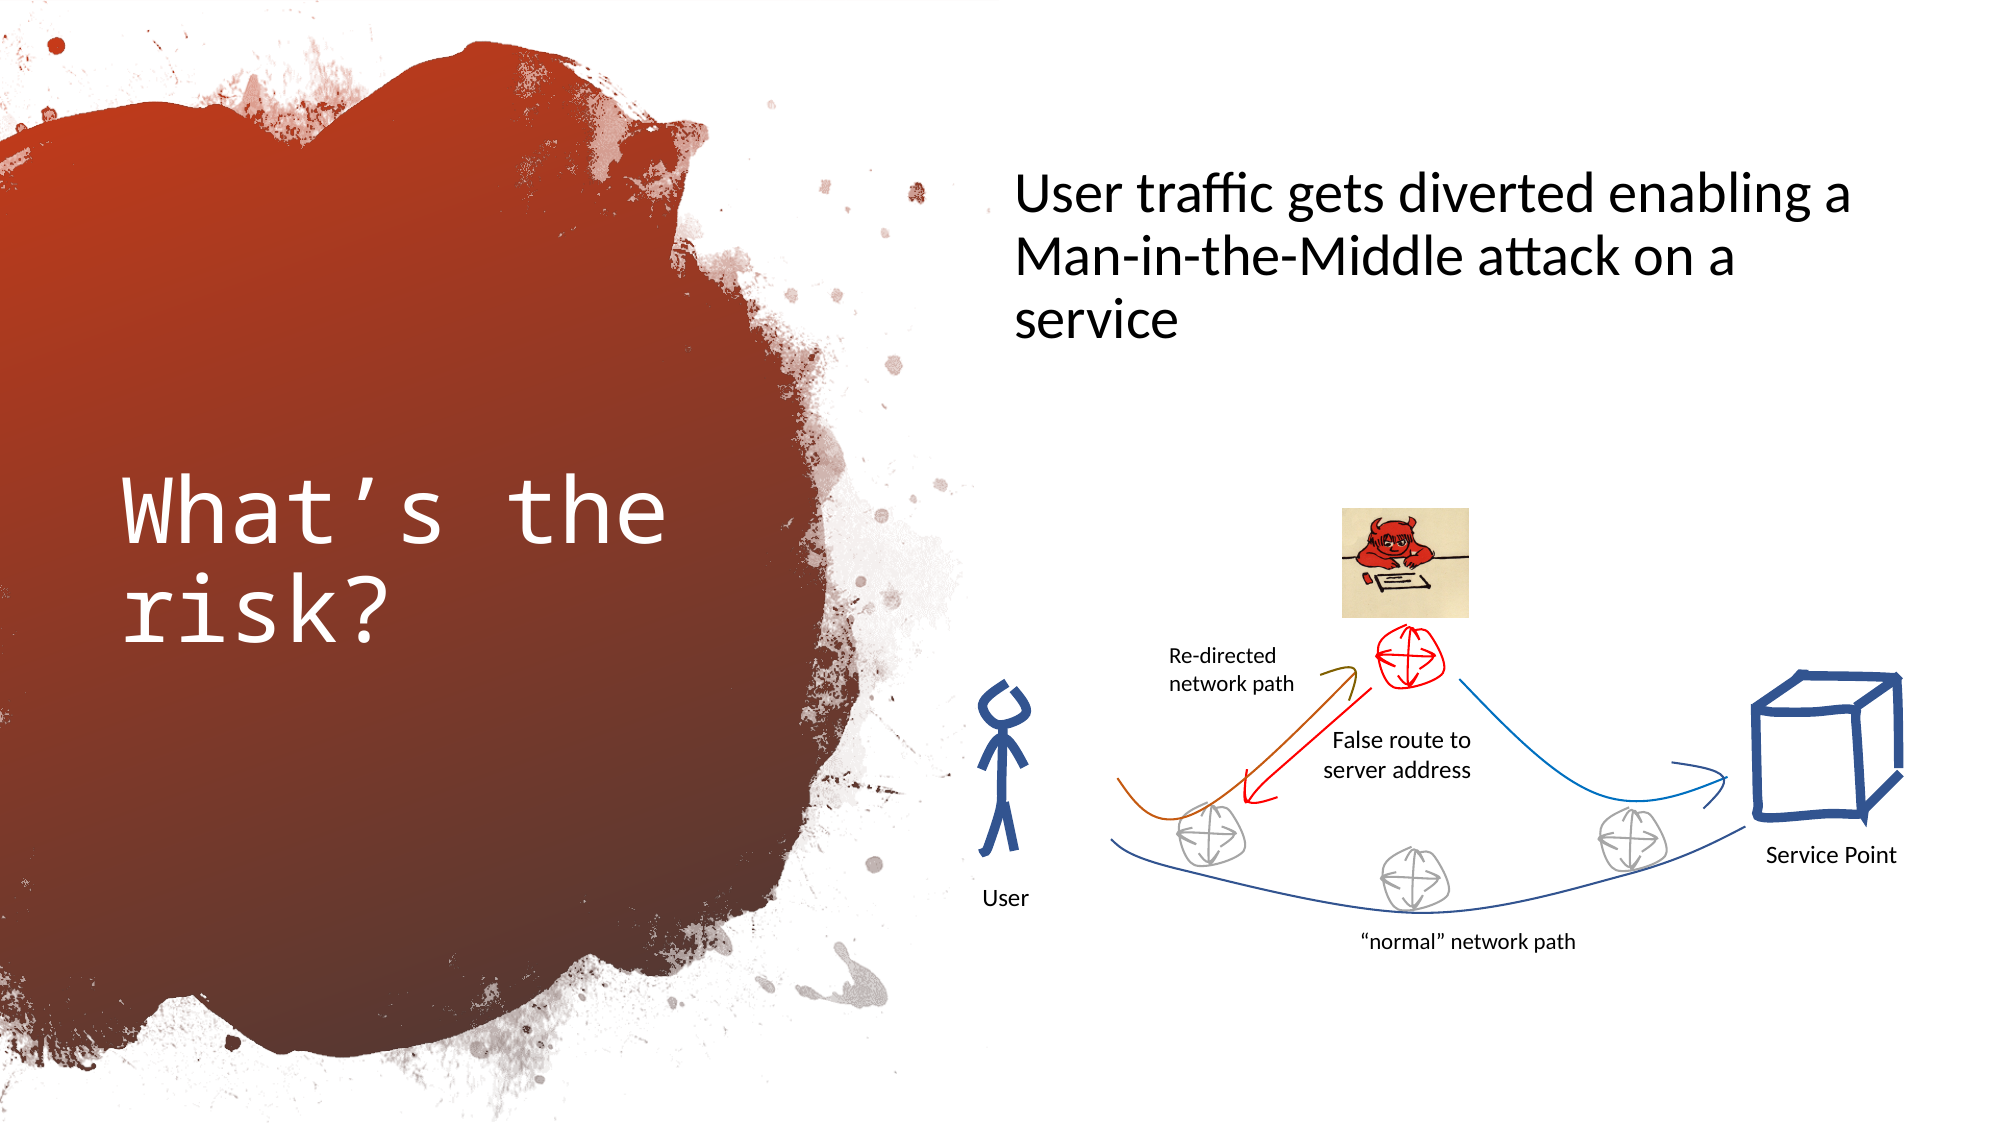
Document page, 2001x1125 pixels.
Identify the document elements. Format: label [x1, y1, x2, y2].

text_box [1177, 802, 1246, 867]
text_box [1598, 807, 1667, 872]
text_box [1380, 846, 1450, 911]
picture [0, 0, 2000, 1125]
text_box [1376, 624, 1445, 689]
